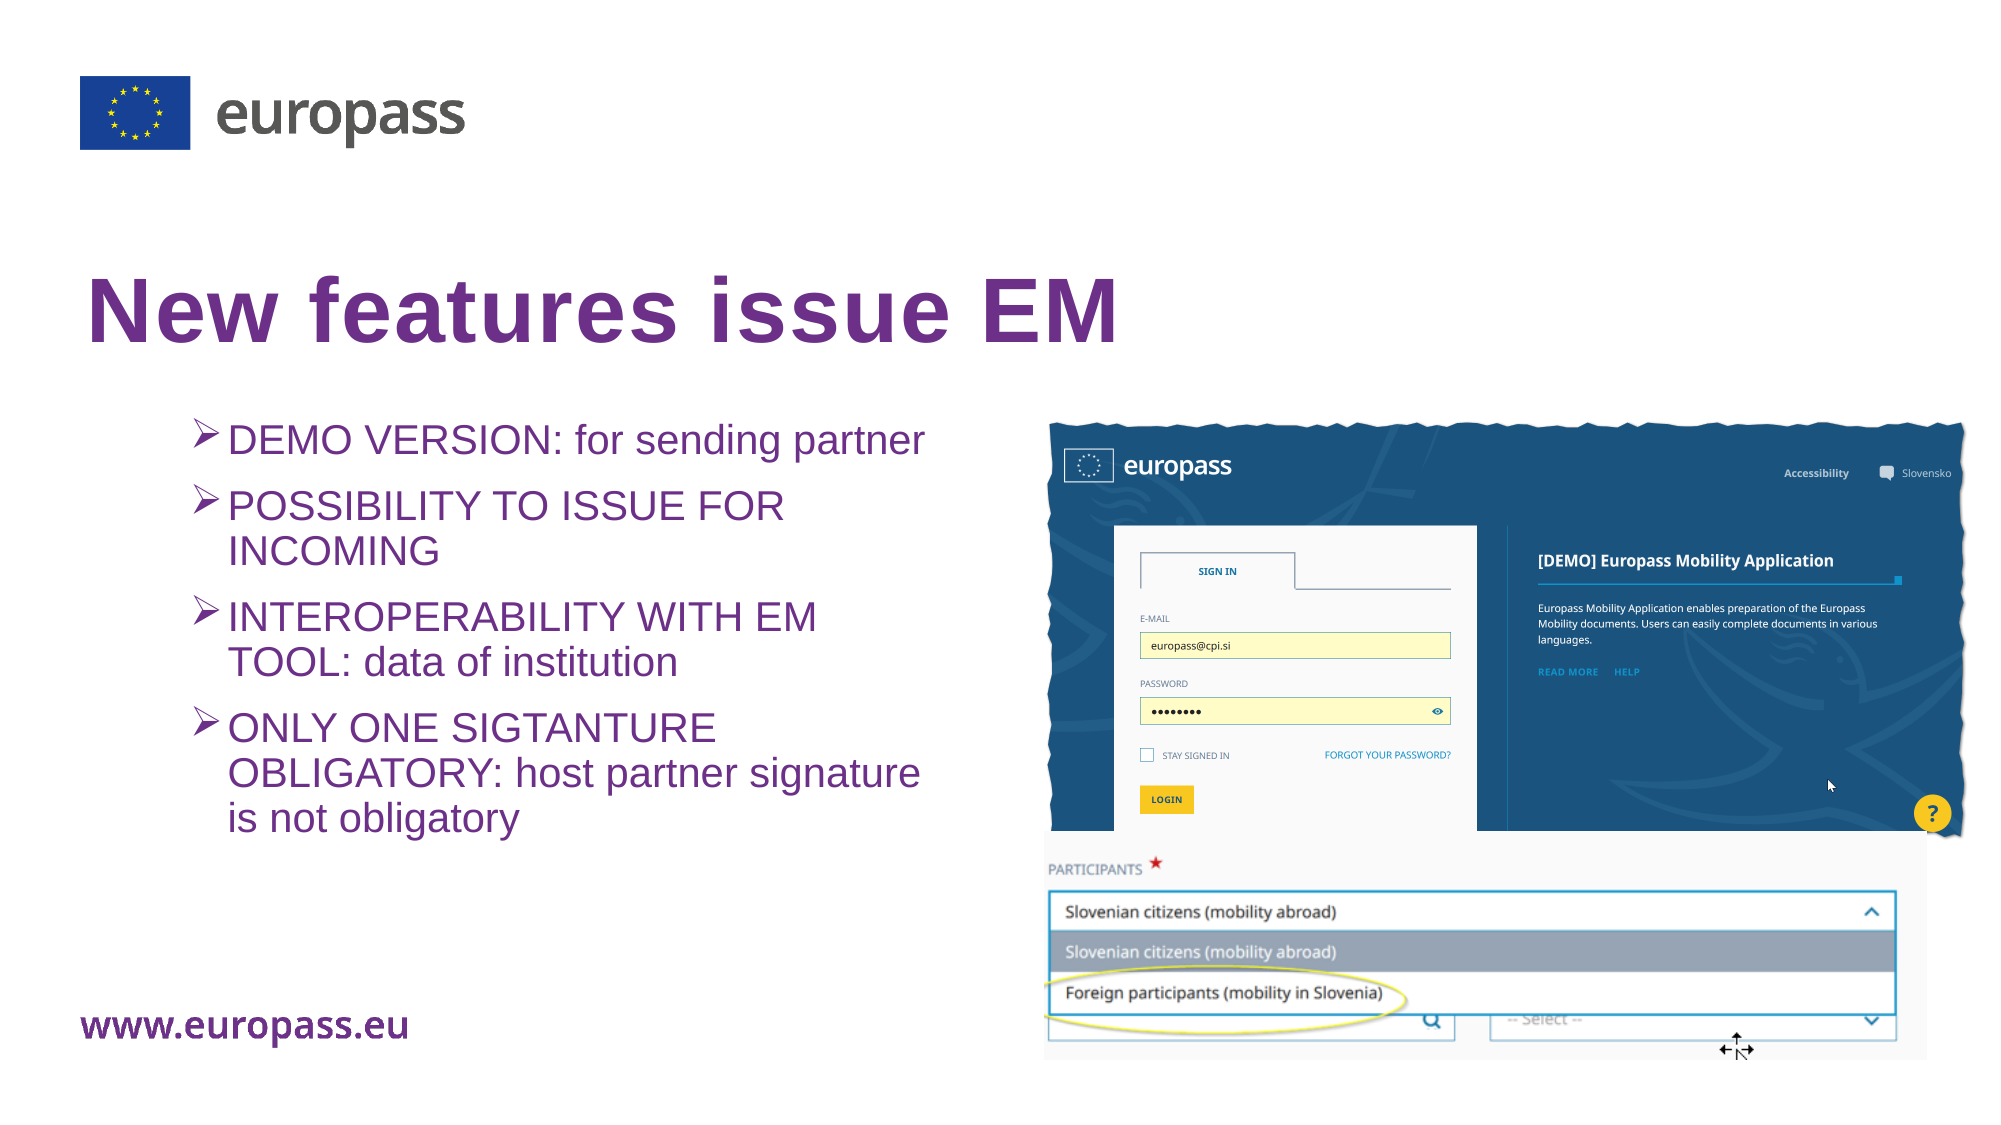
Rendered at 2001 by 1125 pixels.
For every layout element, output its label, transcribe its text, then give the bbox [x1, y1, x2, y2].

picture [1044, 831, 1927, 1060]
picture [8, 0, 536, 261]
picture [75, 1004, 414, 1054]
title New features issue EM [71, 213, 1797, 412]
list DEMO VERSION: for sending partner POSSIBILITY TO ISSUE FOR INCOMING INTEROPERABILITY WITH EM TOOL: data of institution ONLY ONE SIGTANTURE OBLIGATORY: host partner signature is not obligatory [175, 411, 956, 1013]
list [1044, 419, 1969, 842]
